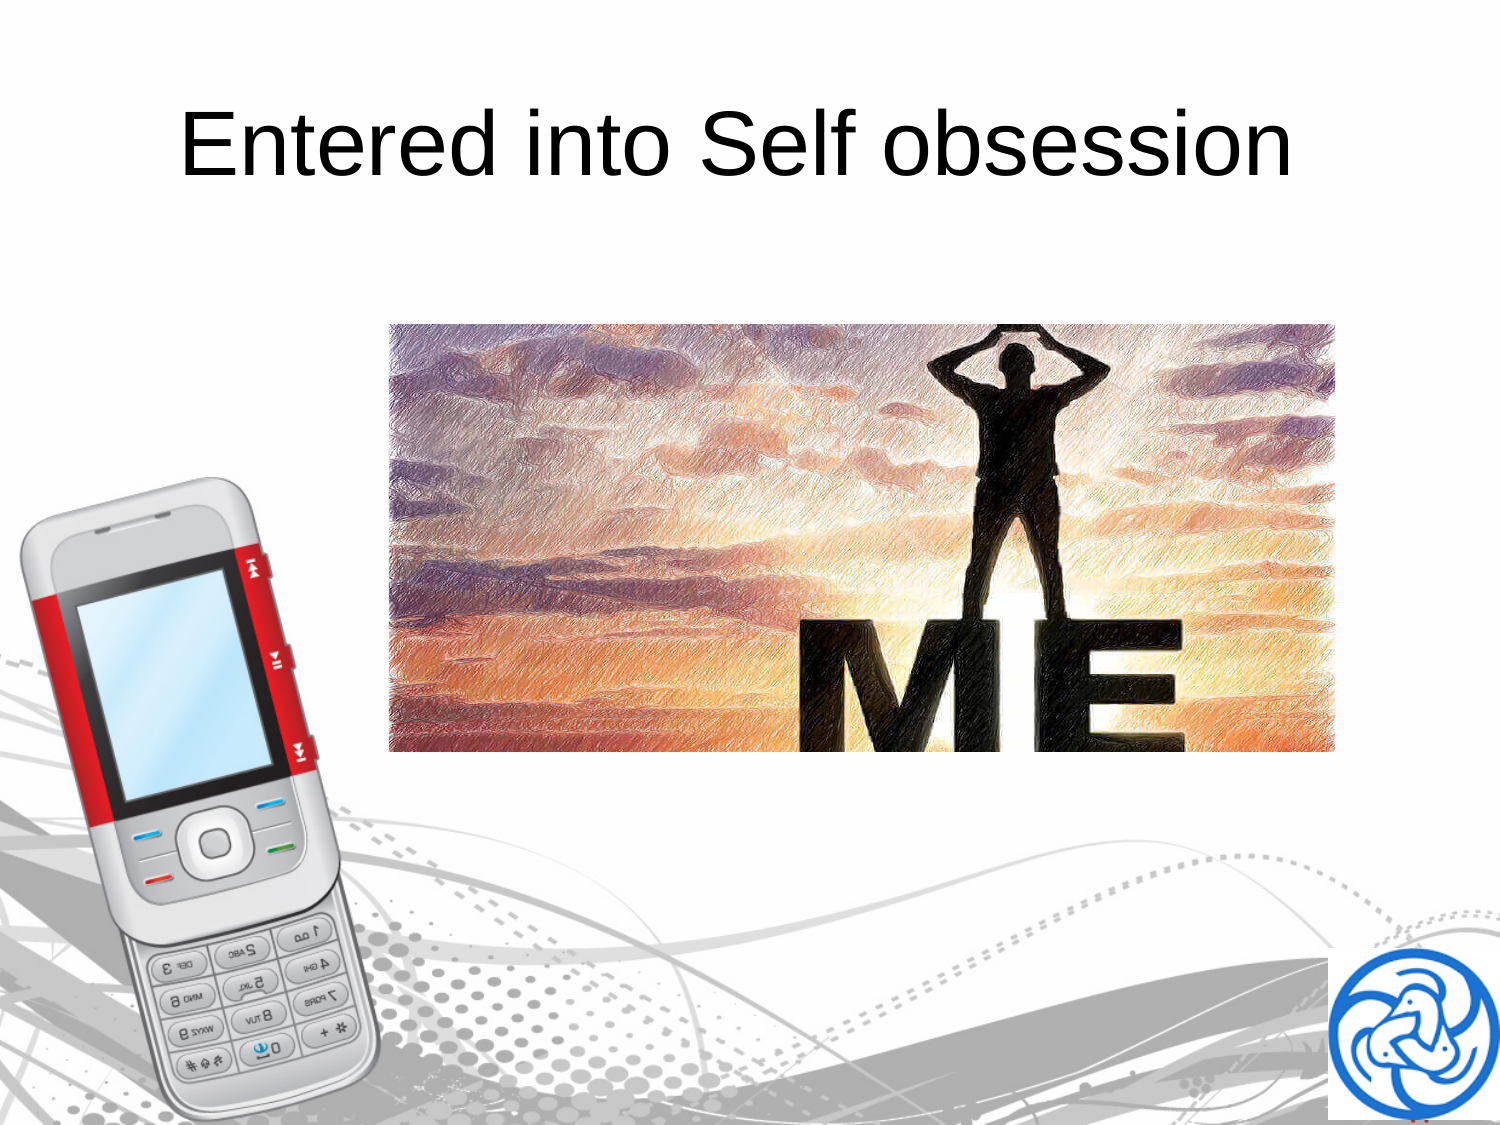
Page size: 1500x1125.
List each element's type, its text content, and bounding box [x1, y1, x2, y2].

picture [0, 0, 1500, 1125]
title Entered into Self obsession [75, 45, 1425, 233]
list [388, 324, 1336, 752]
